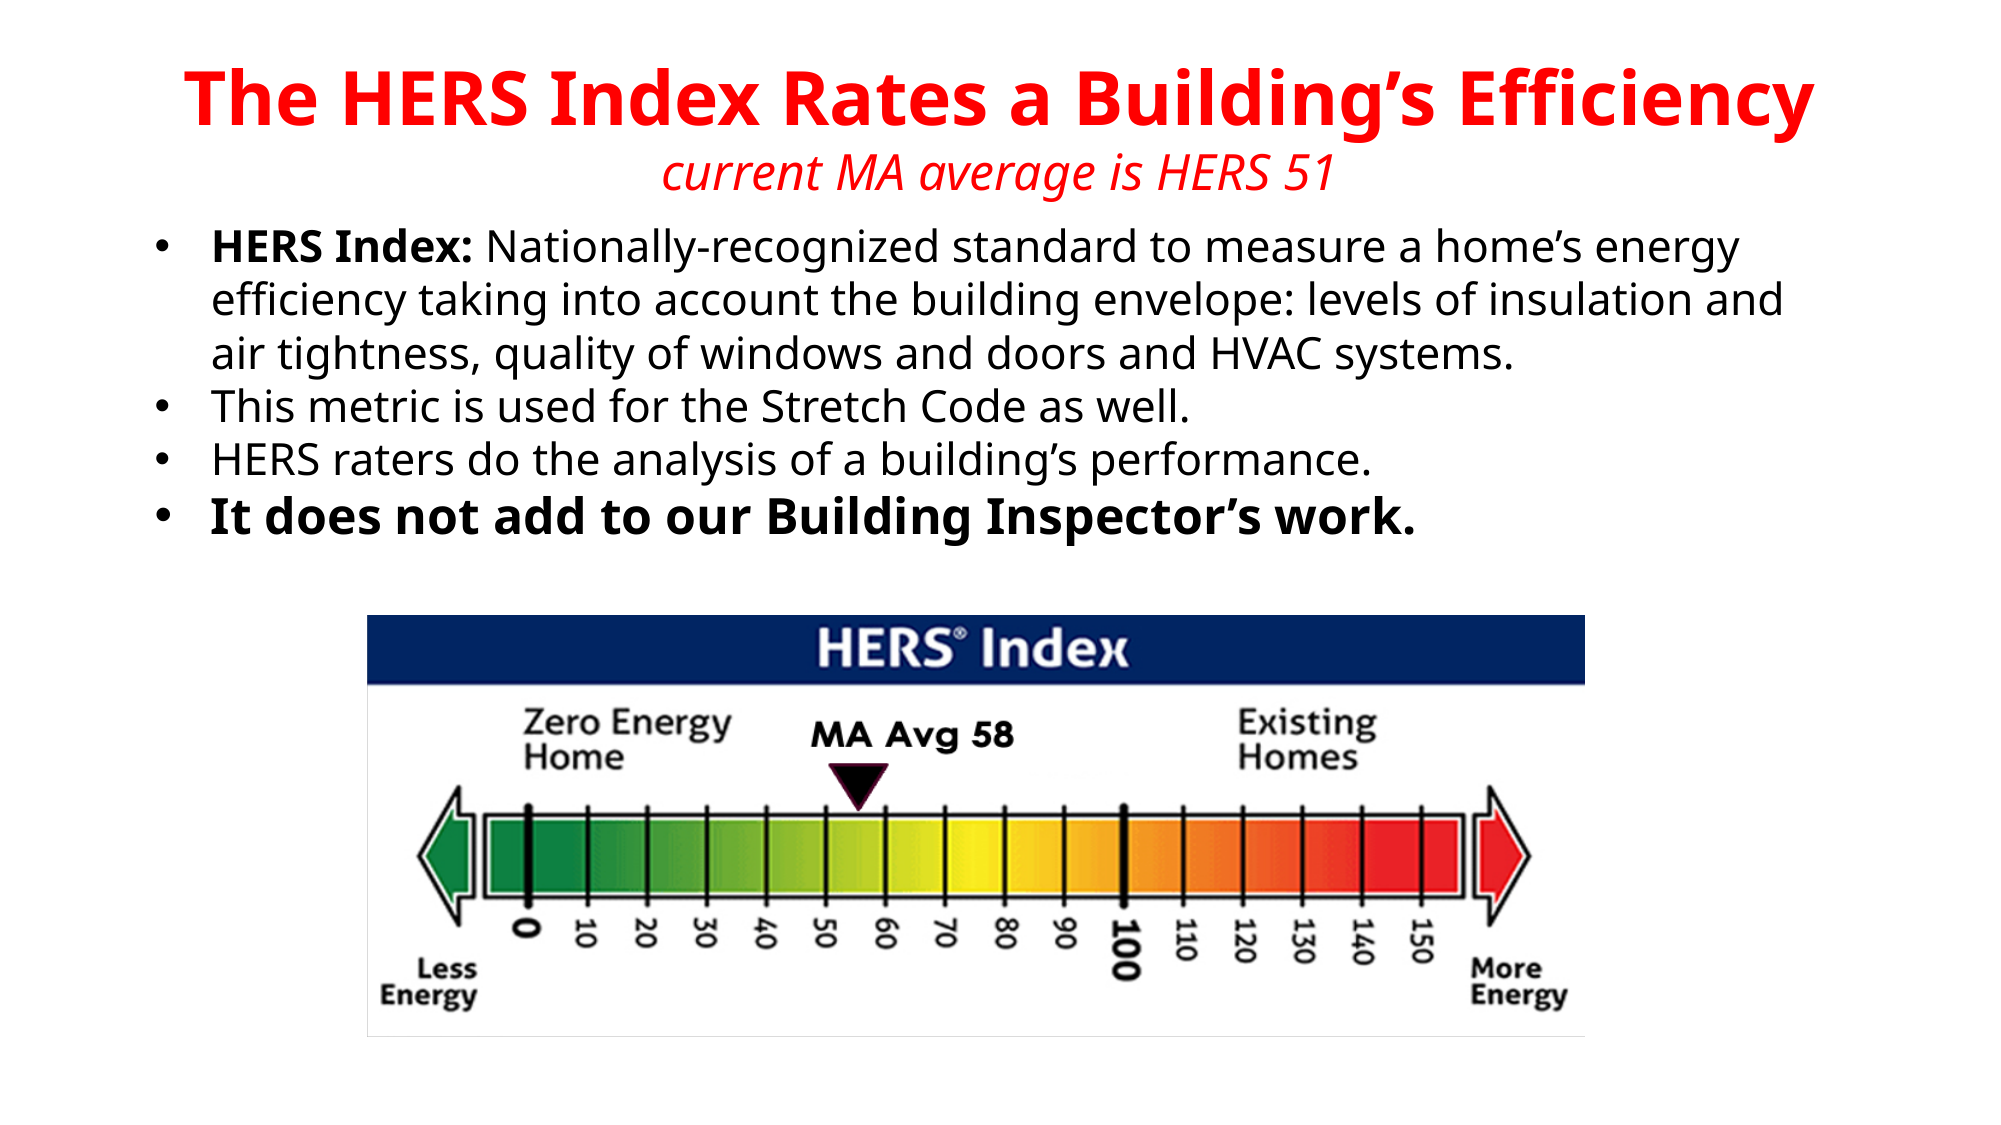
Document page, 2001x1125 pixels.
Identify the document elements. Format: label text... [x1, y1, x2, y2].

title The HERS Index Rates a Building’s Efficiency current MA average is HERS 51 [118, 30, 1882, 199]
picture [365, 614, 1585, 1038]
text_box HERS Index: Nationally-recognized standard to measure a home’s energy efficiency taking into account the building envelope: levels of insulation and air tightness, quality of windows and doors and HVAC systems. This metric is used for the Stretch Code as well. HERS raters do the analysis of a building’s performance. It does not add to our Building Inspector’s work. [134, 198, 1866, 563]
